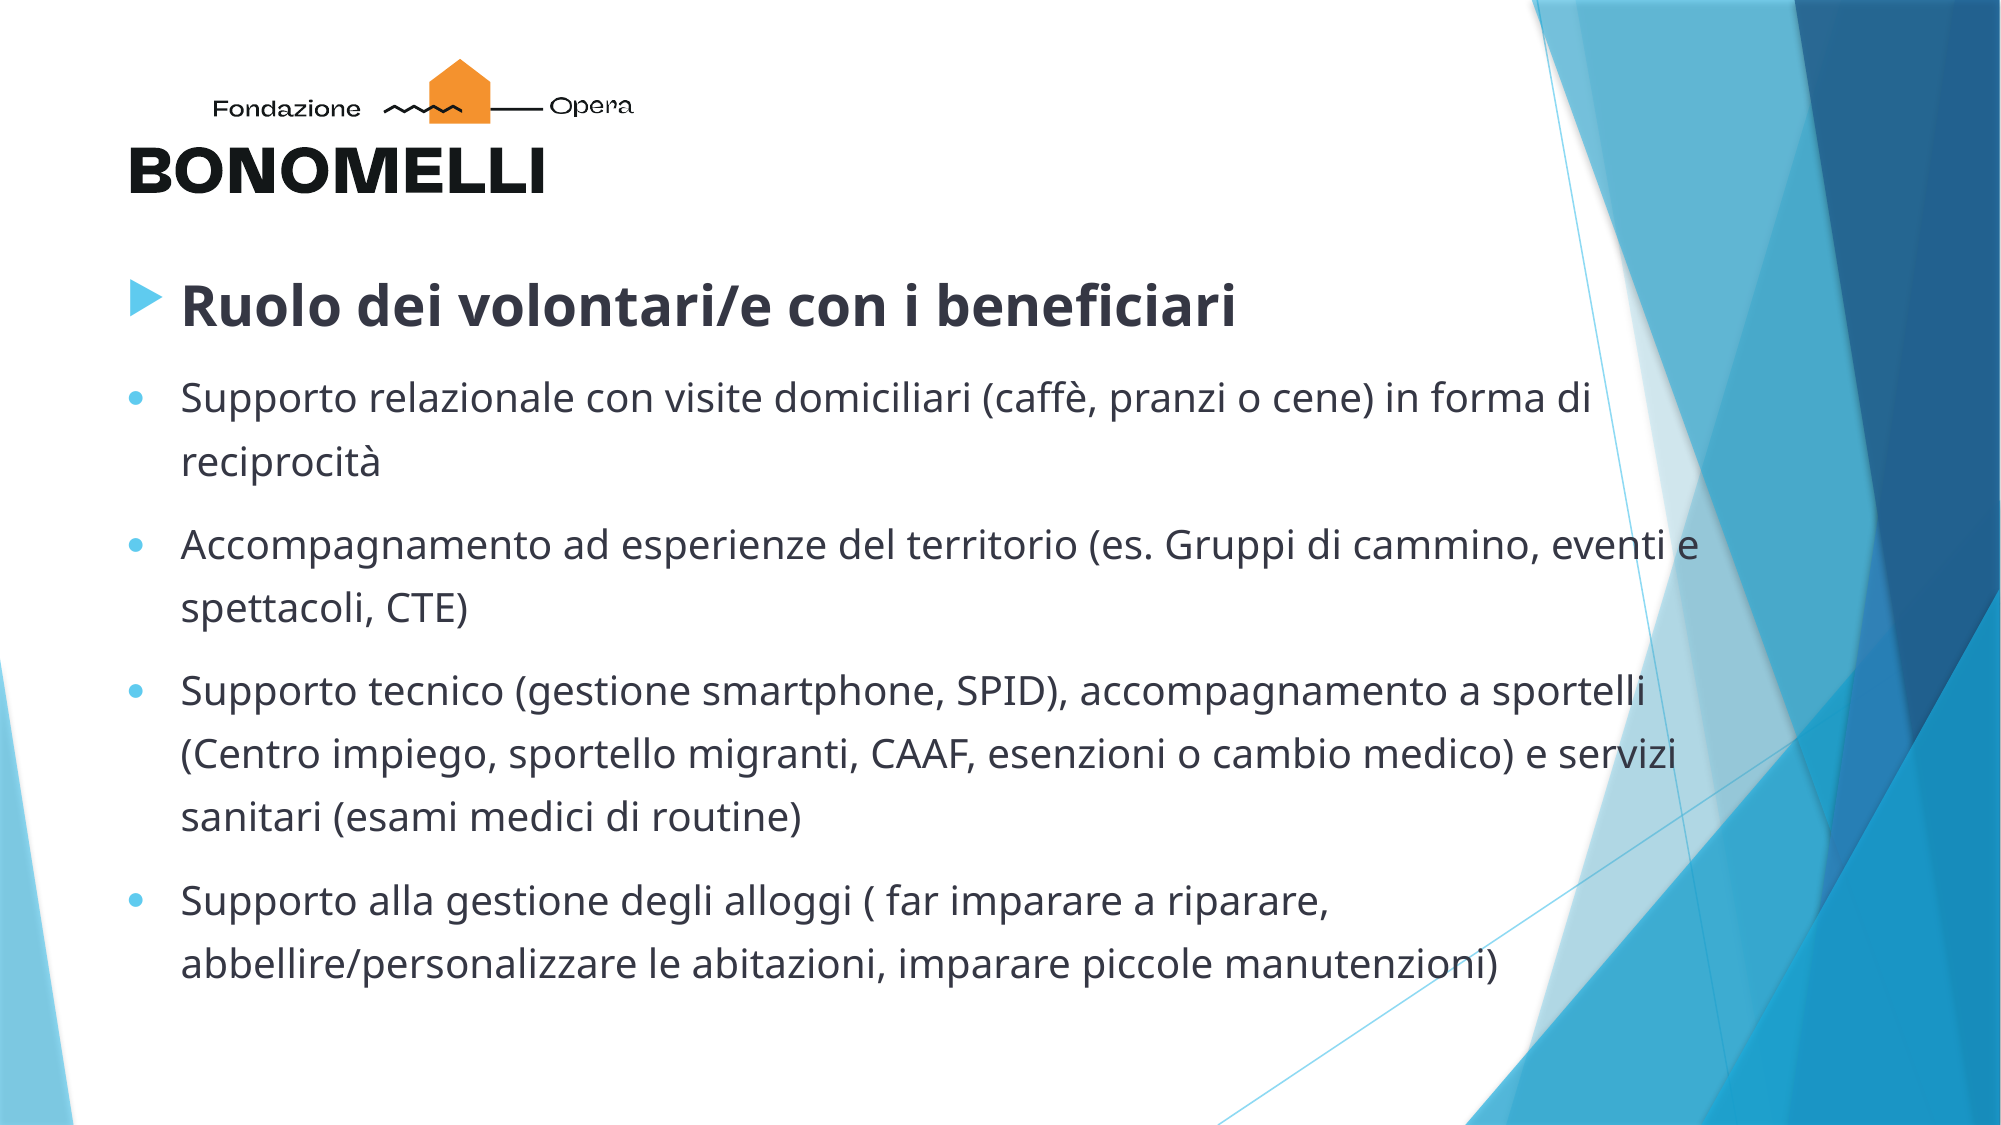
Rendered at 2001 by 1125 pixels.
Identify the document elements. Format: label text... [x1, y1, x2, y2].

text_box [382, 58, 544, 125]
text_box [175, 147, 223, 194]
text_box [550, 96, 635, 118]
text_box [281, 147, 329, 194]
text_box [130, 147, 172, 193]
text_box [490, 147, 526, 193]
text_box [531, 147, 544, 193]
text_box [229, 147, 274, 193]
text_box [449, 147, 485, 193]
text_box [335, 147, 397, 193]
text_box [405, 147, 443, 193]
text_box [213, 98, 361, 118]
list Ruolo dei volontari/e con i beneficiari Supporto relazionale con visite domiciliari (caffè, pranzi o cene) in forma di reciprocità Accompagnamento ad esperienze del territorio (es. Gruppi di cammino, eventi e spettacoli, CTE) Supporto tecnico (gestione smartphone, SPID), accompagnamento a sportelli (Centro impiego, sportello migranti, CAAF, esenzioni o cambio medico) e servizi sanitari (esami medici di routine) Supporto alla gestione degli alloggi ( far imparare a riparare, abbellire/personalizzare le abitazioni, imparare piccole manutenzioni) [111, 262, 1809, 996]
